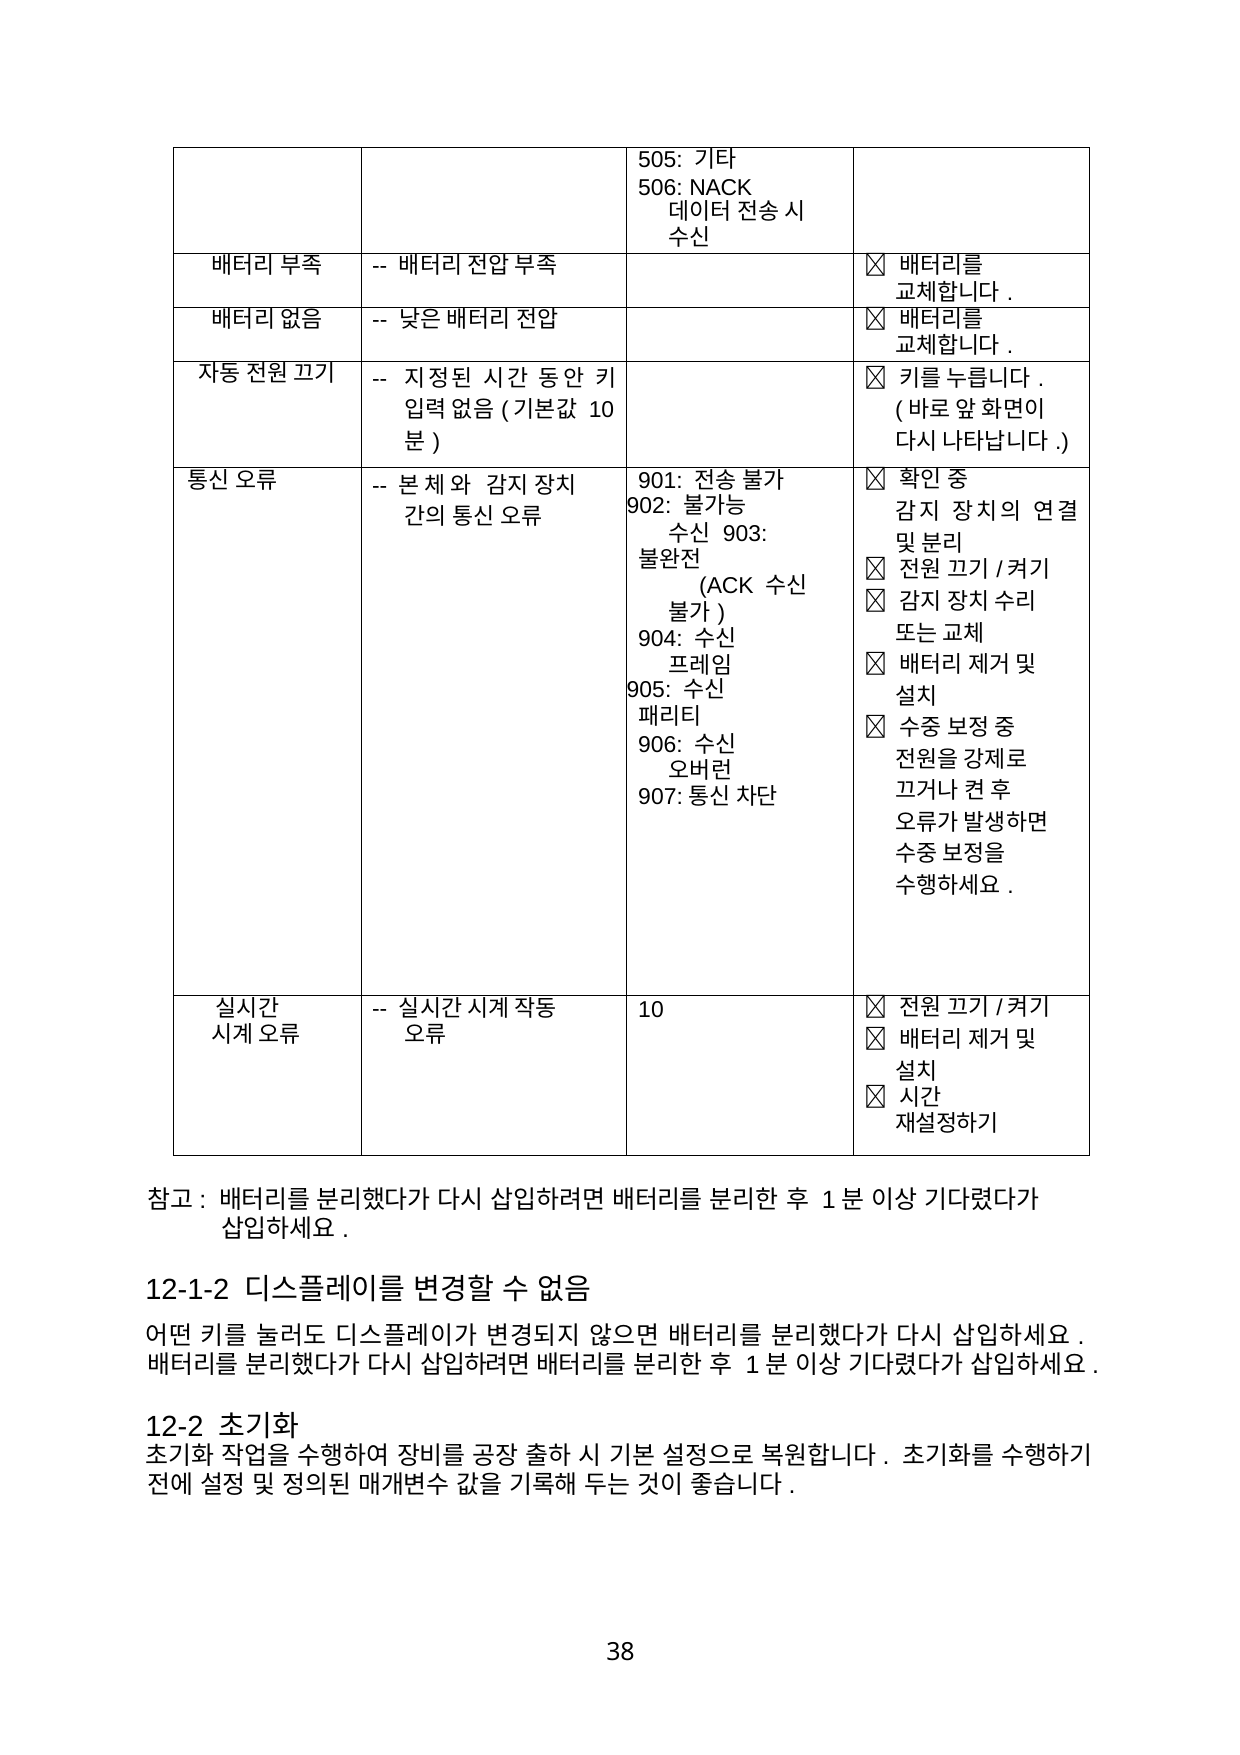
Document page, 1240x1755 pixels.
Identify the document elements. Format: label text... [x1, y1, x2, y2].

table_header 505: 기타 506: NACK 데이터 전송 시 수신 [627, 148, 853, 253]
text_box 참고: 배터리를 분리했다가 다시 삽입하려면 배터리를 분리한 후 1분 이상 기다렸다가 삽입하세요. 12-1-2 디스플레이를 변경할 수 없음 어떤 키를 눌러도 디스플레이가 변경되지 않으면 배터리를 분리했다가 다시 삽입하세요. 배터리를 분리했다가 다시 삽입하려면 배터리를 분리한 후 1분 이상 기다렸다가 삽입하세요. 12-2 초기화 초기화 작업을 수행하여 장비를 공장 출하 시 기본 설정으로 복원합니다. 초기화를 수행하기 전에 설정 및 정의된 매개변수 값을 기록해 두는 것이 좋습니다. [145, 1181, 1094, 1500]
table_cell 901: 전송 불가 902: 불가능 수신 903: 불완전 (ACK 수신 불가) 904: 수신 프레임 905: 수신 패리티 906: 수신 오버런 907:통신 차단 [627, 468, 853, 995]
table_cell -- 본체와 감지 장치 간의 통신 오류 [362, 468, 626, 995]
table_cell 10 [627, 996, 853, 1155]
table_header [854, 148, 1089, 253]
table_cell -- 배터리 전압 부족 [362, 254, 626, 307]
table_cell [627, 308, 853, 361]
table_cell  전원 끄기/켜기  배터리 제거 및 설치  시간 재설정하기 [854, 996, 1089, 1155]
table_cell -- 지정된 시간 동안 키 입력 없음(기본값 10분) [362, 362, 626, 467]
table_cell 통신 오류 [174, 468, 361, 995]
table_cell  배터리를 교체합니다. [854, 254, 1089, 307]
table_cell  배터리를 교체합니다. [854, 308, 1089, 361]
table_cell  키를 누릅니다. (바로 앞 화면이 다시 나타납니다.) [854, 362, 1089, 467]
table_cell -- 실시간 시계 작동 오류 [362, 996, 626, 1155]
table_cell 배터리 부족 [174, 254, 361, 307]
table_cell -- 낮은 배터리 전압 [362, 308, 626, 361]
table_cell [627, 254, 853, 307]
table_cell  확인 중 감지 장치의 연결 및 분리  전원 끄기/켜기  감지 장치 수리 또는 교체  배터리 제거 및 설치  수중 보정 중 전원을 강제로 끄거나 켠 후 오류가 발생하면 수중 보정을 수행하세요. [854, 468, 1089, 995]
table_header [174, 148, 361, 253]
slide_number 38 [600, 1633, 643, 1755]
table_cell [627, 362, 853, 467]
table_cell 실시간 시계 오류 [174, 996, 361, 1155]
table_cell 자동 전원 끄기 [174, 362, 361, 467]
table_header [362, 148, 626, 253]
table_cell 배터리 없음 [174, 308, 361, 361]
